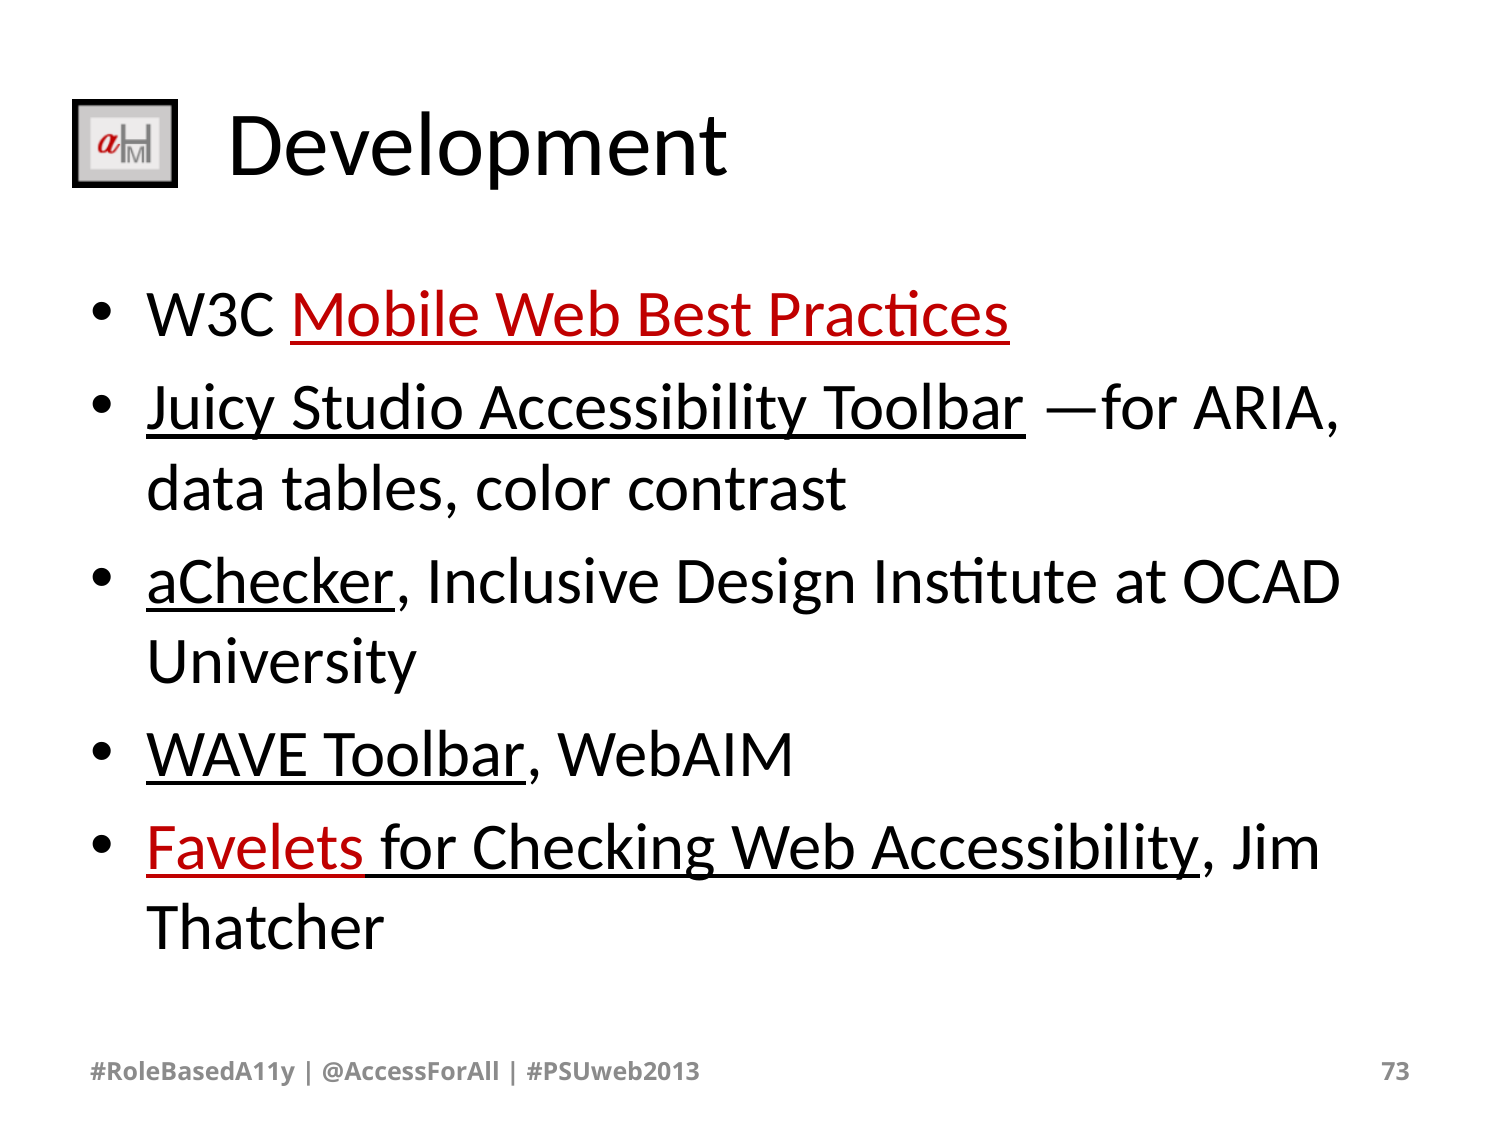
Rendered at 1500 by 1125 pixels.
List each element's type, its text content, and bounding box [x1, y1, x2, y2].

slide_number 73 [1337, 1042, 1425, 1103]
list W3C Mobile Web Best Practices Juicy Studio Accessibility Toolbar —for ARIA, data tables, color contrast aChecker, Inclusive Design Institute at OCAD University WAVE Toolbar, WebAIM Favelets for Checking Web Accessibility, Jim Thatcher [75, 262, 1425, 1005]
picture [72, 99, 178, 188]
title Development [212, 45, 1425, 233]
footer #RoleBasedA11y | @AccessForAll | #PSUweb2013 [75, 1042, 1313, 1103]
